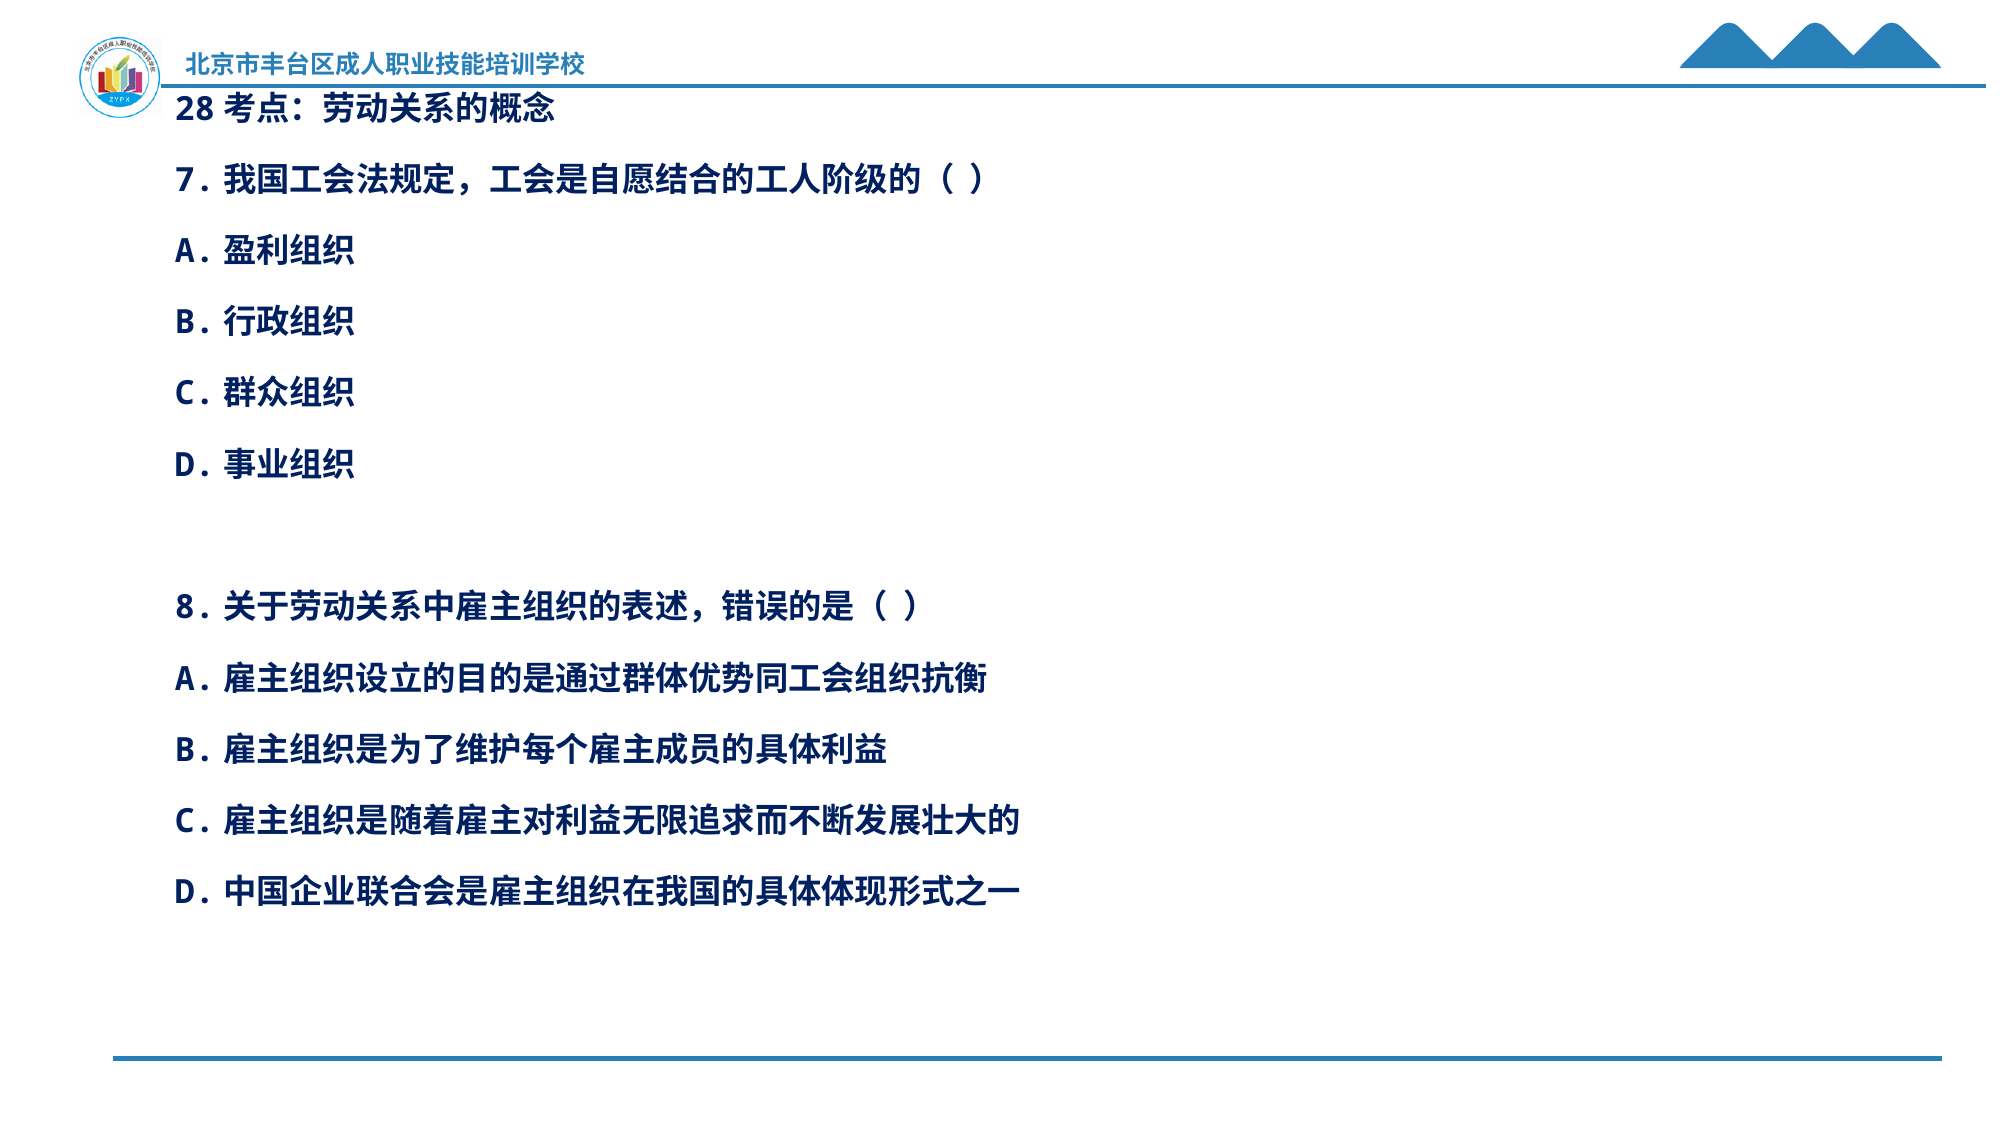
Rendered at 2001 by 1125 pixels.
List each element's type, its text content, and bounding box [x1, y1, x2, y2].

text_box [1840, 21, 1944, 70]
text_box 北京市丰台区成人职业技能培训学校 [170, 40, 632, 79]
text_box 28考点：劳动关系的概念 7.我国工会法规定，工会是自愿结合的工人阶级的（ ） A.盈利组织 B.行政组织 C.群众组织 D.事业组织 8.关于劳动关系中雇主组织的表述，错误的是（ ） A.雇主组织设立的目的是通过群体优势同工会组织抗衡 B.雇主组织是为了维护每个雇主成员的具体利益 C.雇主组织是随着雇主对利益无限追求而不断发展壮大的 D.中国企业联合会是雇主组织在我国的具体体现形式之一 [161, 79, 1921, 85]
text_box 28考点：劳动关系的概念 7.我国工会法规定，工会是自愿结合的工人阶级的（ ） A.盈利组织 B.行政组织 C.群众组织 D.事业组织 8.关于劳动关系中雇主组织的表述，错误的是（ ） A.雇主组织设立的目的是通过群体优势同工会组织抗衡 B.雇主组织是为了维护每个雇主成员的具体利益 C.雇主组织是随着雇主对利益无限追求而不断发展壮大的 D.中国企业联合会是雇主组织在我国的具体体现形式之一 [160, 86, 1921, 918]
text_box [1677, 21, 1772, 70]
text_box [1763, 21, 1853, 70]
picture [79, 36, 161, 118]
